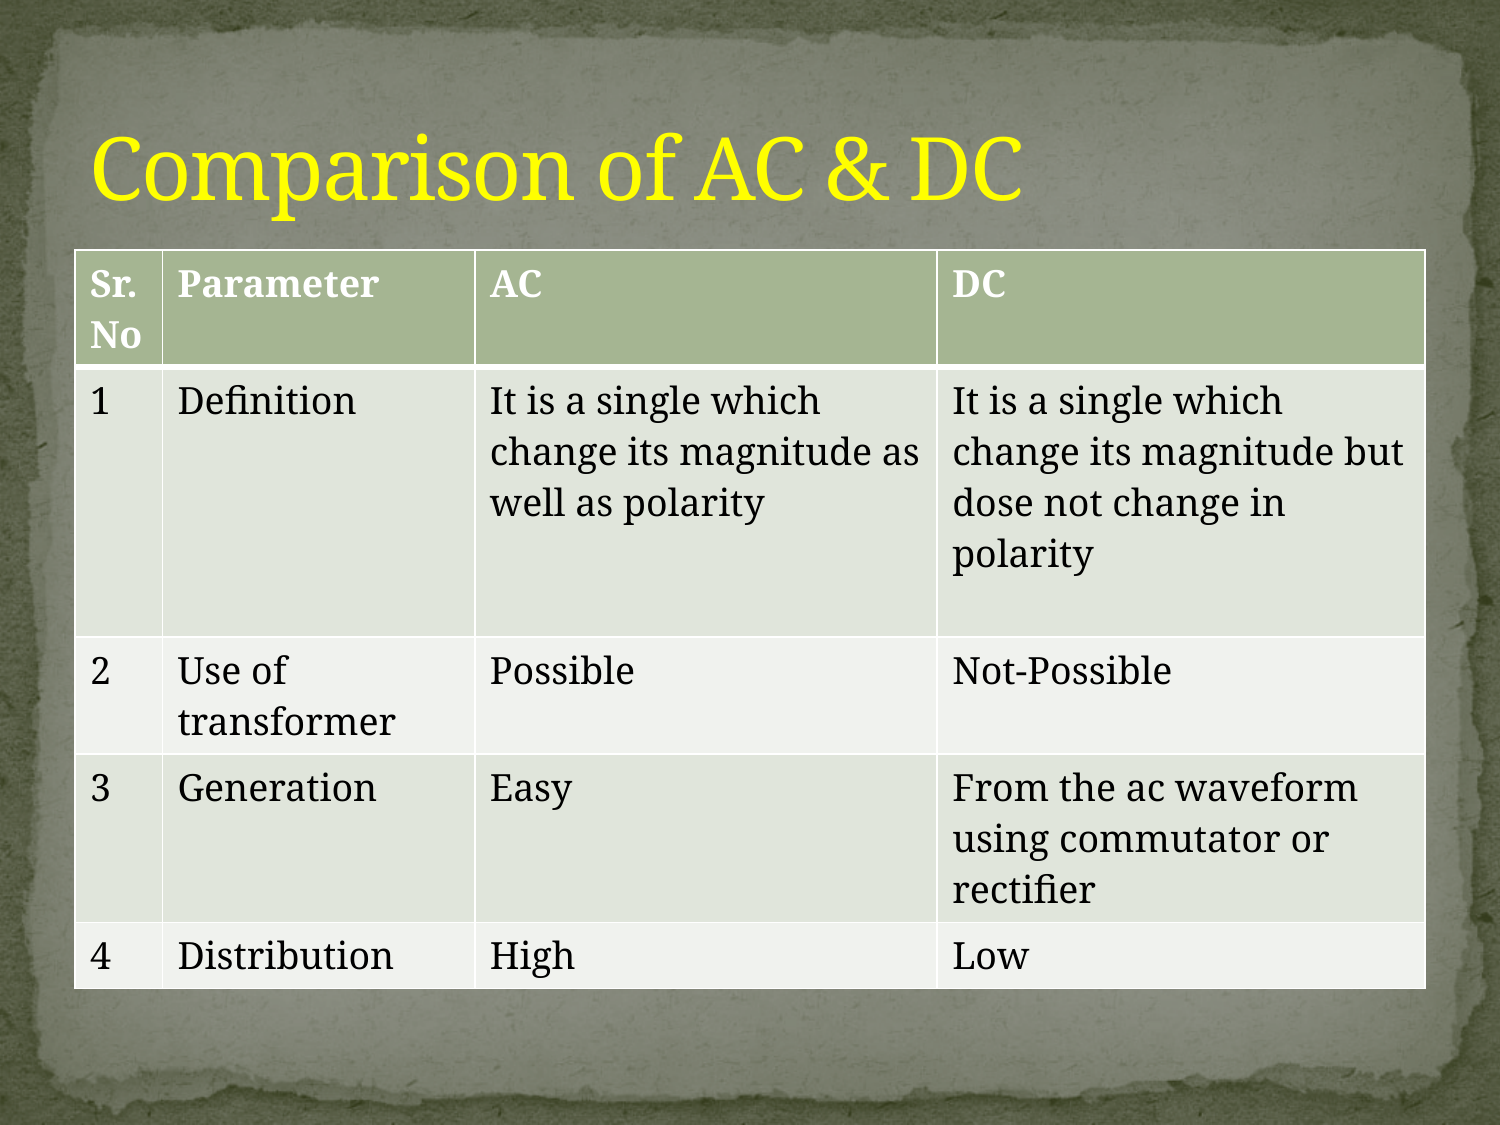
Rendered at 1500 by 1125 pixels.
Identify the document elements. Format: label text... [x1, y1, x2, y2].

table_cell Possible [476, 638, 936, 753]
table_cell It is a single which change its magnitude but dose not change in polarity [938, 370, 1424, 636]
table_cell 3 [76, 755, 162, 922]
table_cell Easy [476, 755, 936, 922]
table_cell 4 [76, 923, 162, 988]
table_cell Distribution [163, 923, 474, 988]
table_header Parameter [163, 251, 474, 364]
table_header AC [476, 251, 936, 364]
table_header Sr. No [76, 251, 162, 364]
table_cell High [476, 923, 936, 988]
table_cell From the ac waveform using commutator or rectifier [938, 755, 1424, 922]
table_cell Use of transformer [163, 638, 474, 753]
table_cell It is a single which change its magnitude as well as polarity [476, 370, 936, 636]
table_cell Low [938, 923, 1424, 988]
table_header DC [938, 251, 1424, 364]
table_cell 2 [76, 638, 162, 753]
table_cell 1 [76, 370, 162, 636]
table_cell Generation [163, 755, 474, 922]
title Comparison of AC & DC [74, 24, 1425, 225]
table_cell Definition [163, 370, 474, 636]
table_cell Not-Possible [938, 638, 1424, 753]
